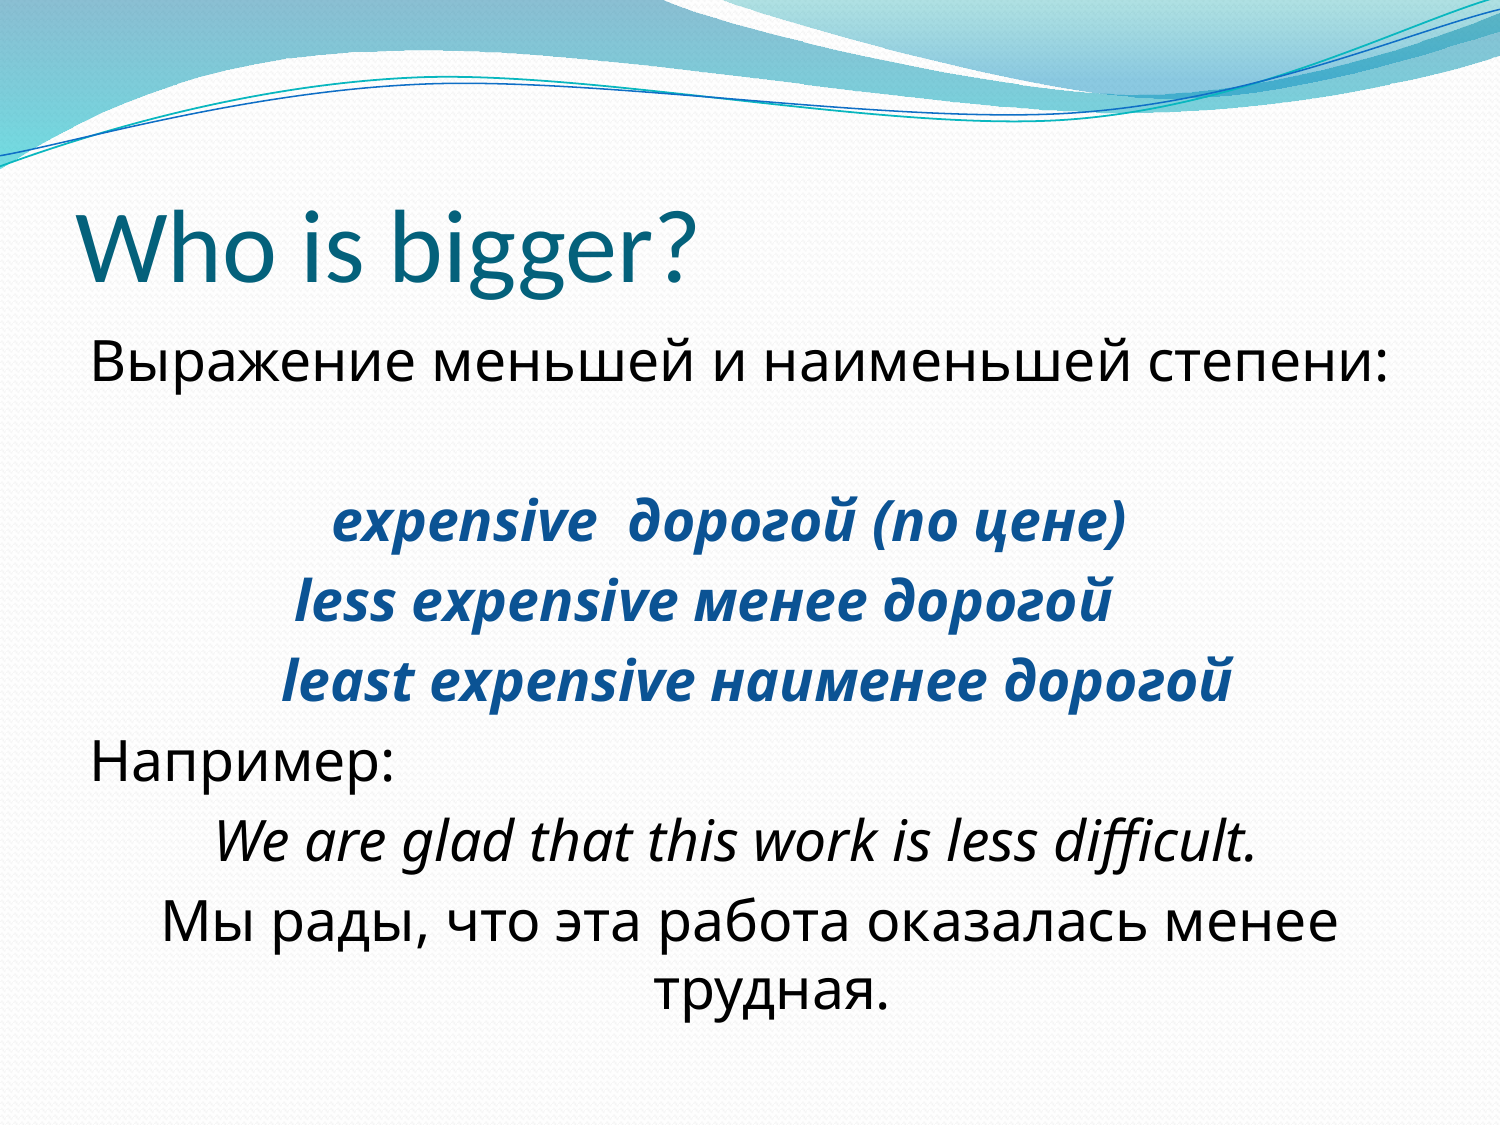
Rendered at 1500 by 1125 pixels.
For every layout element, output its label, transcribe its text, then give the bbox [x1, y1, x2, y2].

title Who is bigger? [75, 115, 1425, 303]
list Выражение меньшей и наименьшей степени: expensive дорогой (по цене) less expensive менее дорогой least expensive наименее дорогой Например: We are glad that this work is less difficult. Мы рады, что эта работа оказалась менее трудная. [75, 317, 1425, 1038]
